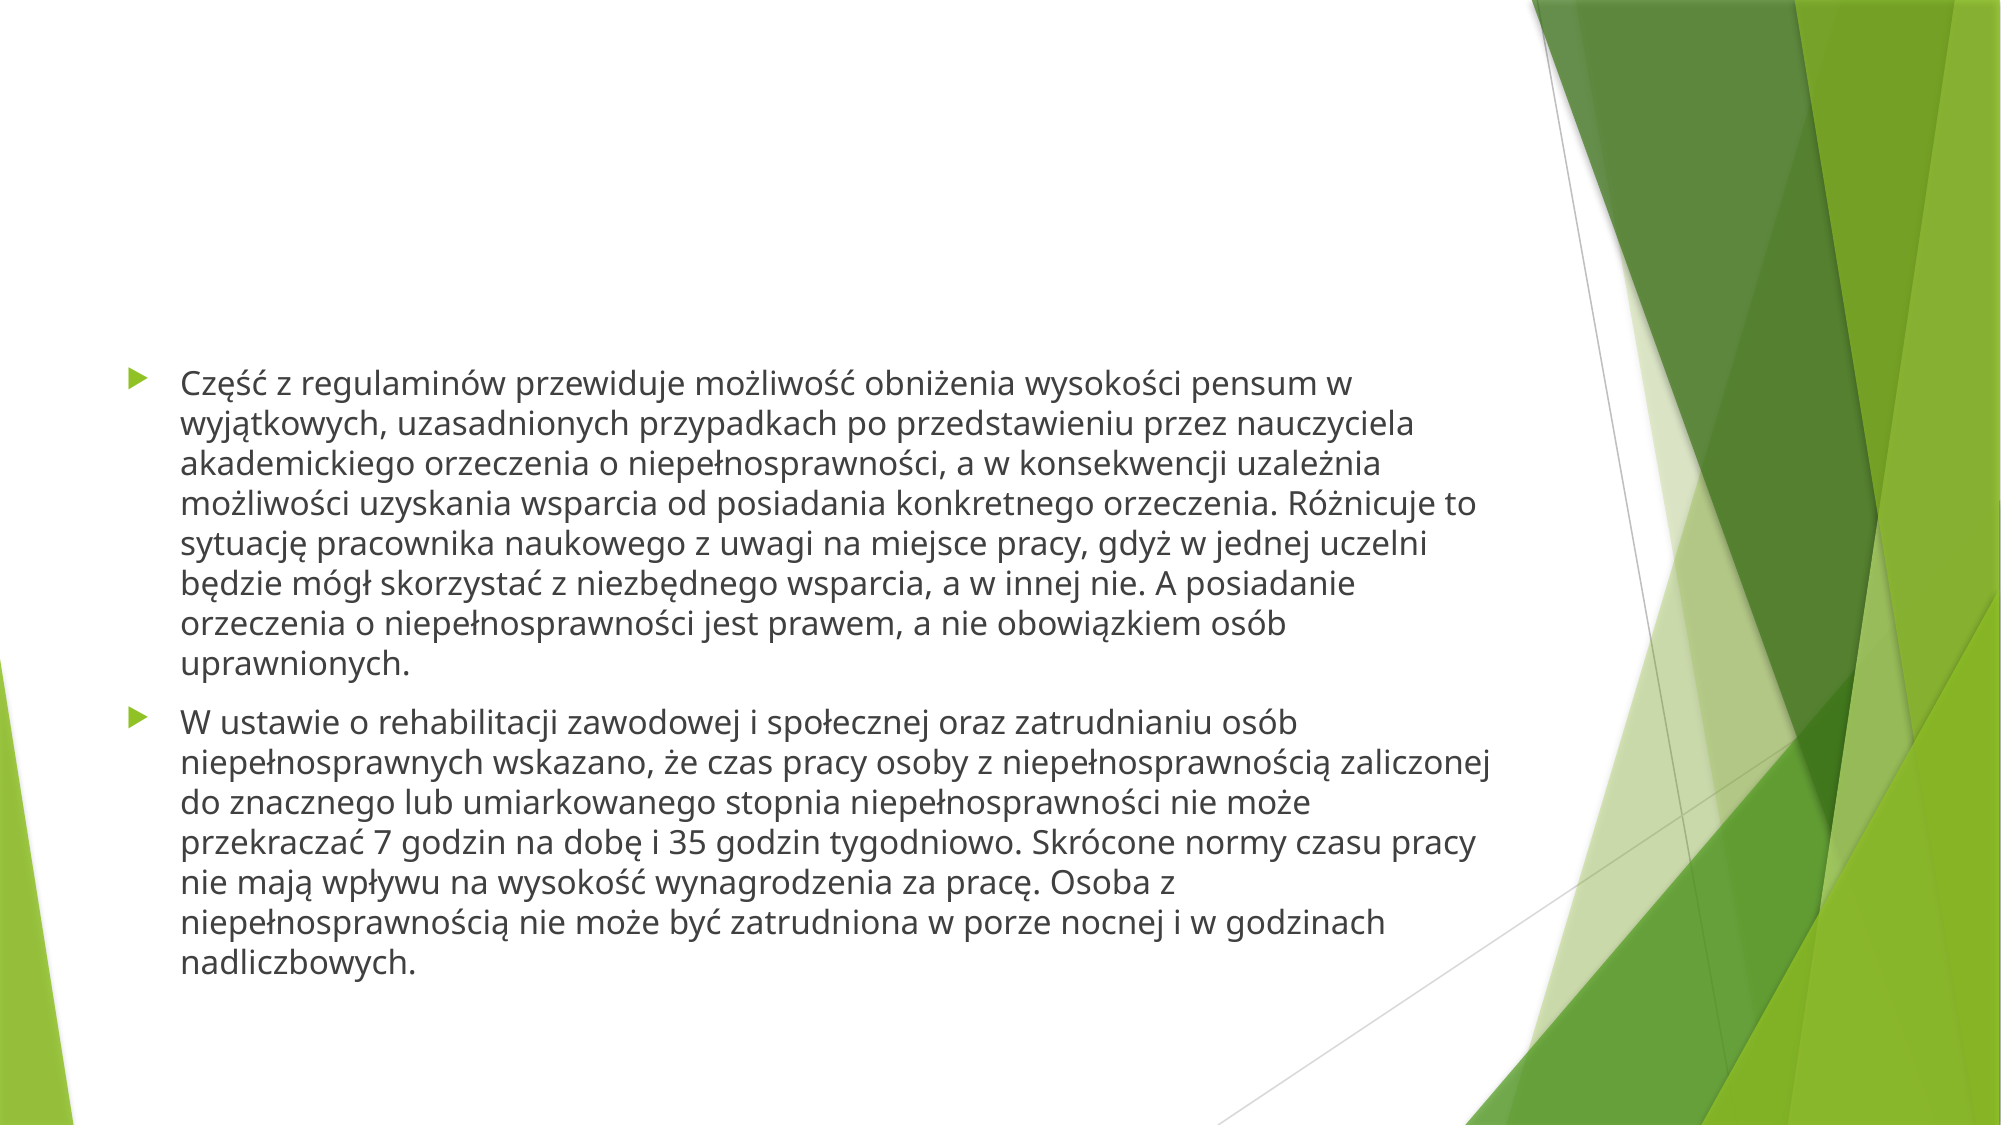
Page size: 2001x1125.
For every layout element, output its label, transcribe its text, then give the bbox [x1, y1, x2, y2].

list Część z regulaminów przewiduje możliwość obniżenia wysokości pensum w wyjątkowych, uzasadnionych przypadkach po przedstawieniu przez nauczyciela akademickiego orzeczenia o niepełnosprawności, a w konsekwencji uzależnia możliwości uzyskania wsparcia od posiadania konkretnego orzeczenia. Różnicuje to sytuację pracownika naukowego z uwagi na miejsce pracy, gdyż w jednej uczelni będzie mógł skorzystać z niezbędnego wsparcia, a w innej nie. A posiadanie orzeczenia o niepełnosprawności jest prawem, a nie obowiązkiem osób uprawnionych. W ustawie o rehabilitacji zawodowej i społecznej oraz zatrudnianiu osób niepełnosprawnych wskazano, że czas pracy osoby z niepełnosprawnością zaliczonej do znacznego lub umiarkowanego stopnia niepełnosprawności nie może przekraczać 7 godzin na dobę i 35 godzin tygodniowo. Skrócone normy czasu pracy nie mają wpływu na wysokość wynagrodzenia za pracę. Osoba z niepełnosprawnością nie może być zatrudniona w porze nocnej i w godzinach nadliczbowych. [111, 354, 1522, 992]
